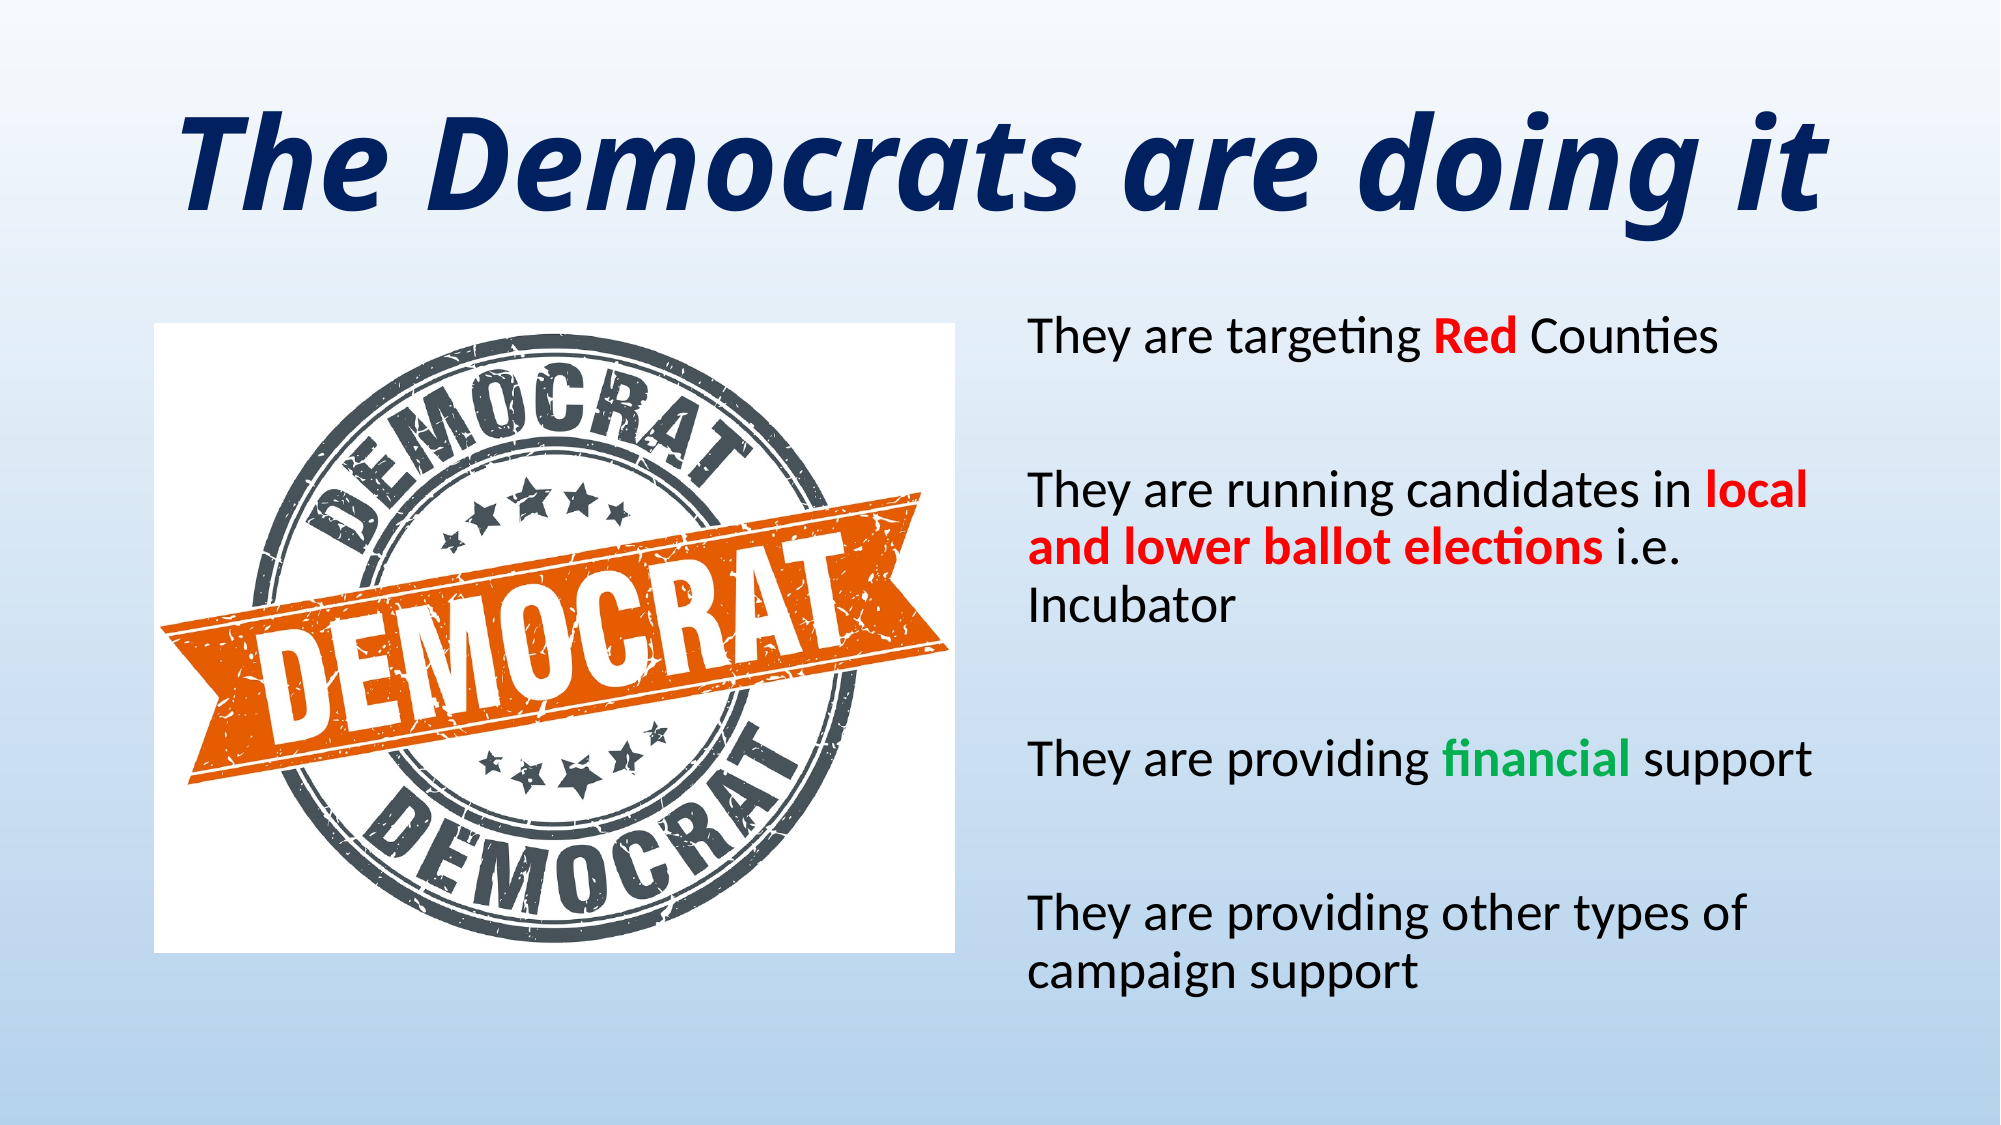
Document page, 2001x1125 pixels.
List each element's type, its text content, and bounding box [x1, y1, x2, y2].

list They are targeting Red Counties They are running candidates in local and lower ballot elections i.e. Incubator They are providing financial support They are providing other types of campaign support [1012, 299, 1863, 1014]
picture [154, 323, 955, 953]
list [137, 299, 988, 1014]
title The Democrats are doing it [137, 59, 1863, 278]
